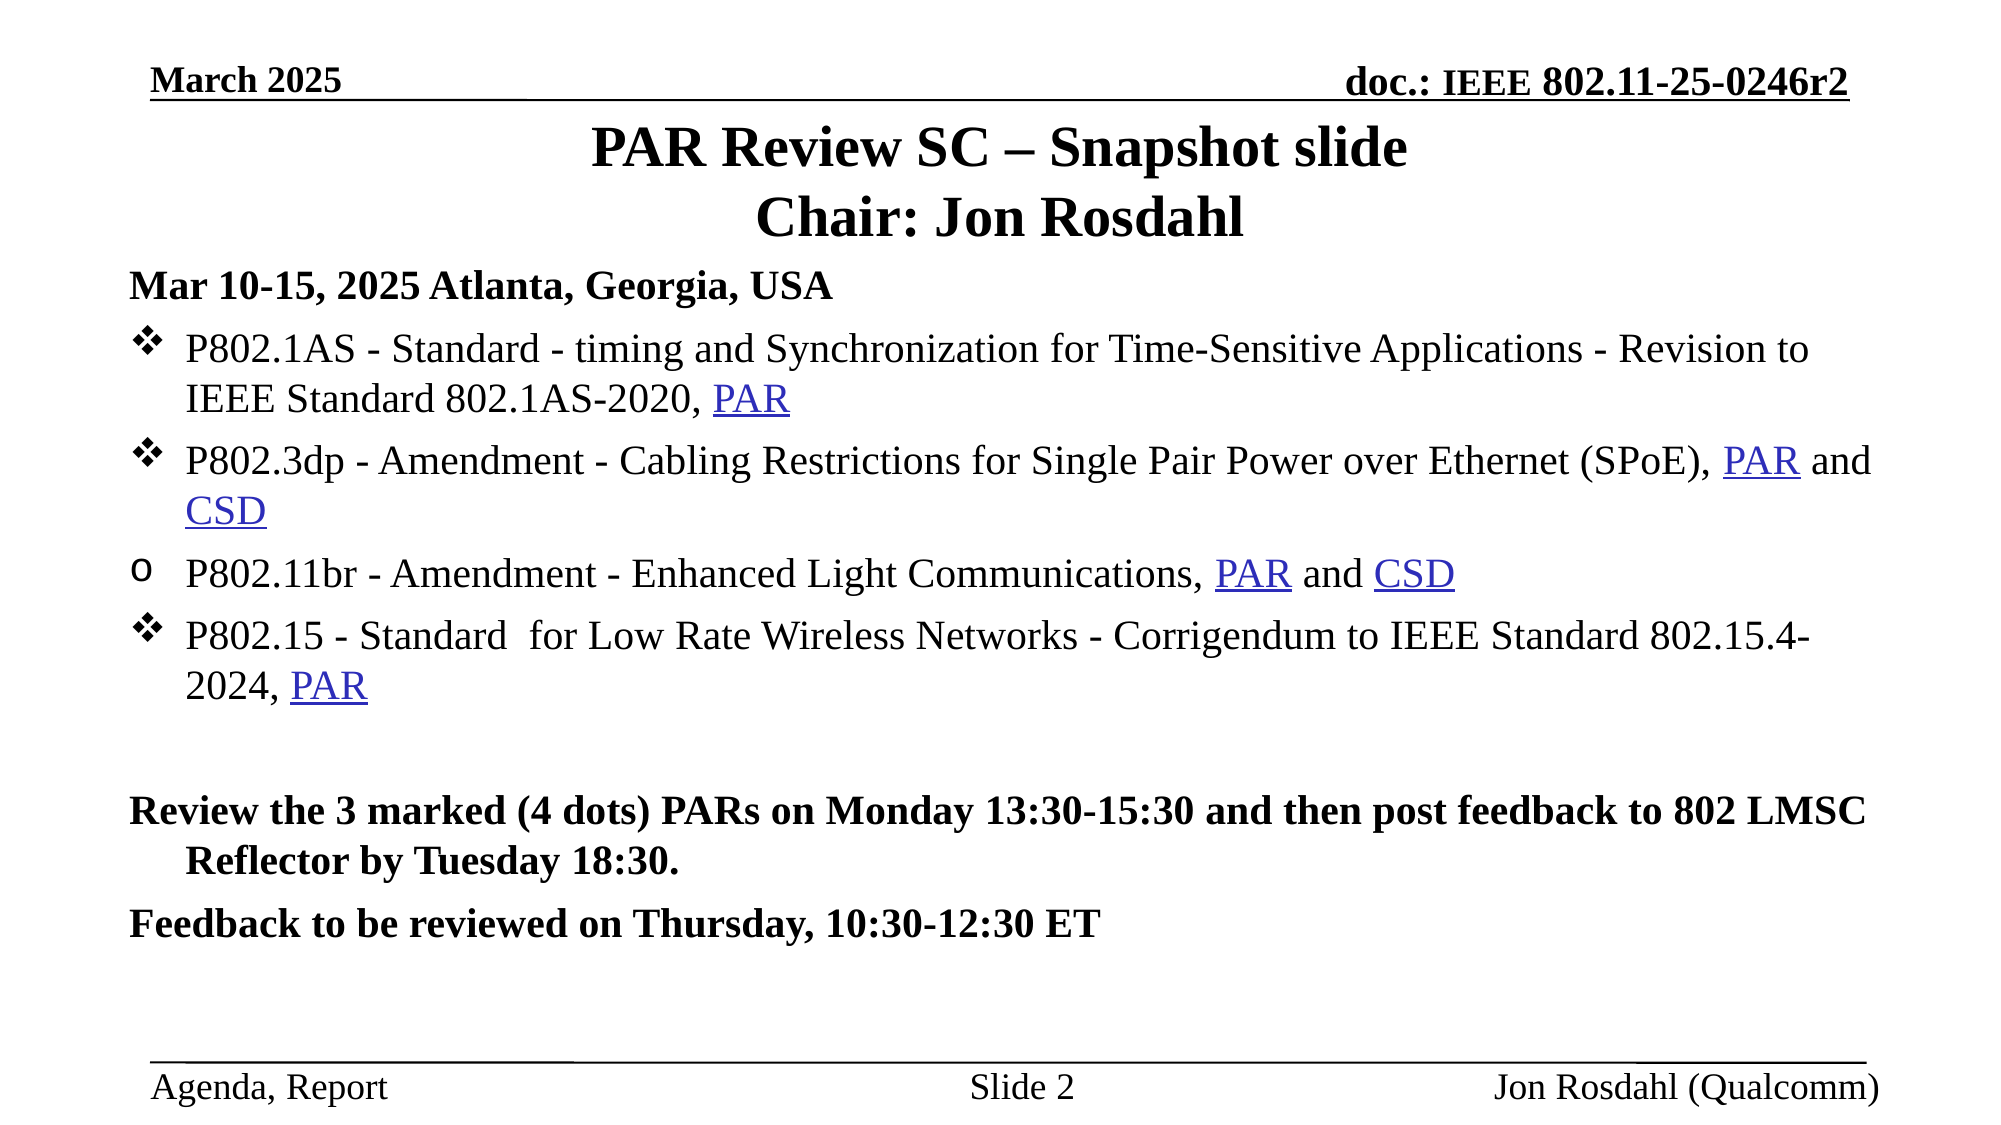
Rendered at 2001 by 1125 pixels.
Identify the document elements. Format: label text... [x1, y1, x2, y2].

footer Jon Rosdahl (Qualcomm) [1436, 1061, 1881, 1108]
title PAR Review SC – Snapshot slide Chair: Jon Rosdahl [149, 105, 1851, 250]
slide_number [149, 49, 431, 100]
list Mar 10-15, 2025 Atlanta, Georgia, USA P802.1AS - Standard - timing and Synchronization for Time-Sensitive Applications - Revision to IEEE Standard 802.1AS-2020, PAR P802.3dp - Amendment - Cabling Restrictions for Single Pair Power over Ethernet (SPoE), PAR and CSD P802.11br - Amendment - Enhanced Light Communications, PAR and CSD P802.15 - Standard for Low Rate Wireless Networks - Corrigendum to IEEE Standard 802.15.4-2024, PAR Review the 3 marked (4 dots) PARs on Monday 13:30-15:30 and then post feedback to 802 LMSC Reflector by Tuesday 18:30. Feedback to be reviewed on Thursday, 10:30-12:30 ET [113, 250, 1898, 1063]
slide_number Slide 2 [950, 1061, 1095, 1125]
